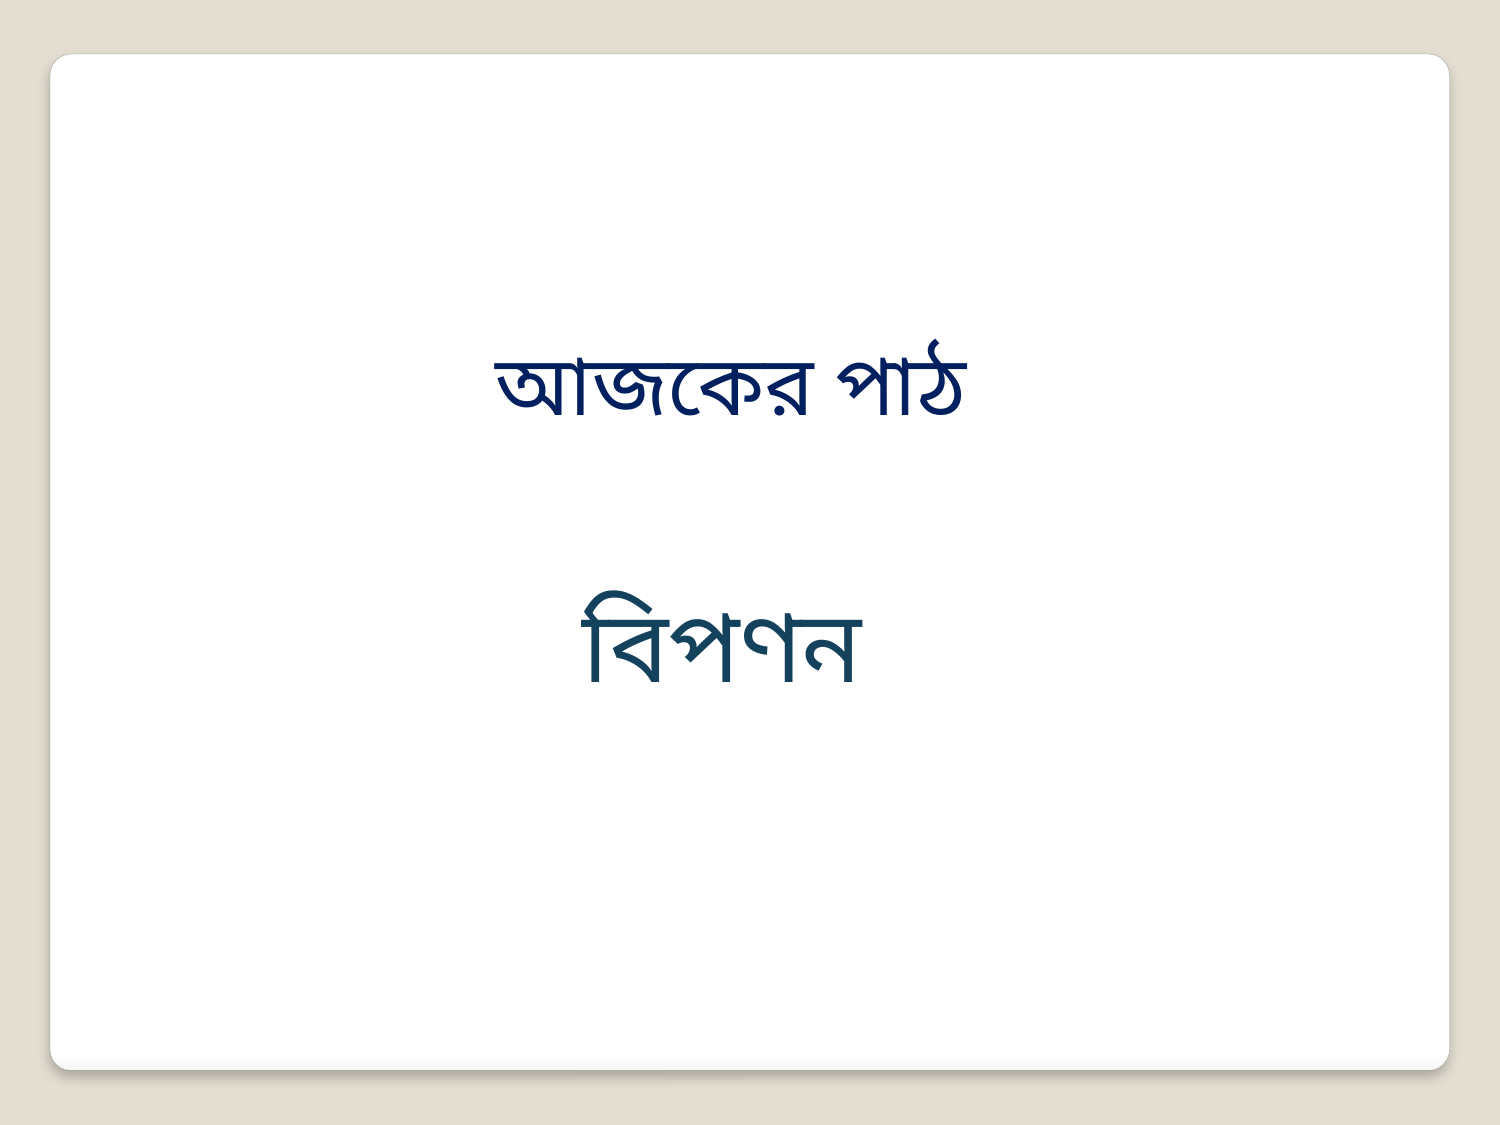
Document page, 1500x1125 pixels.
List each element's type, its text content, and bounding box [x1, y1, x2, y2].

text_box বিপণন [522, 575, 923, 710]
text_box আজকের পাঠ [424, 324, 1038, 440]
